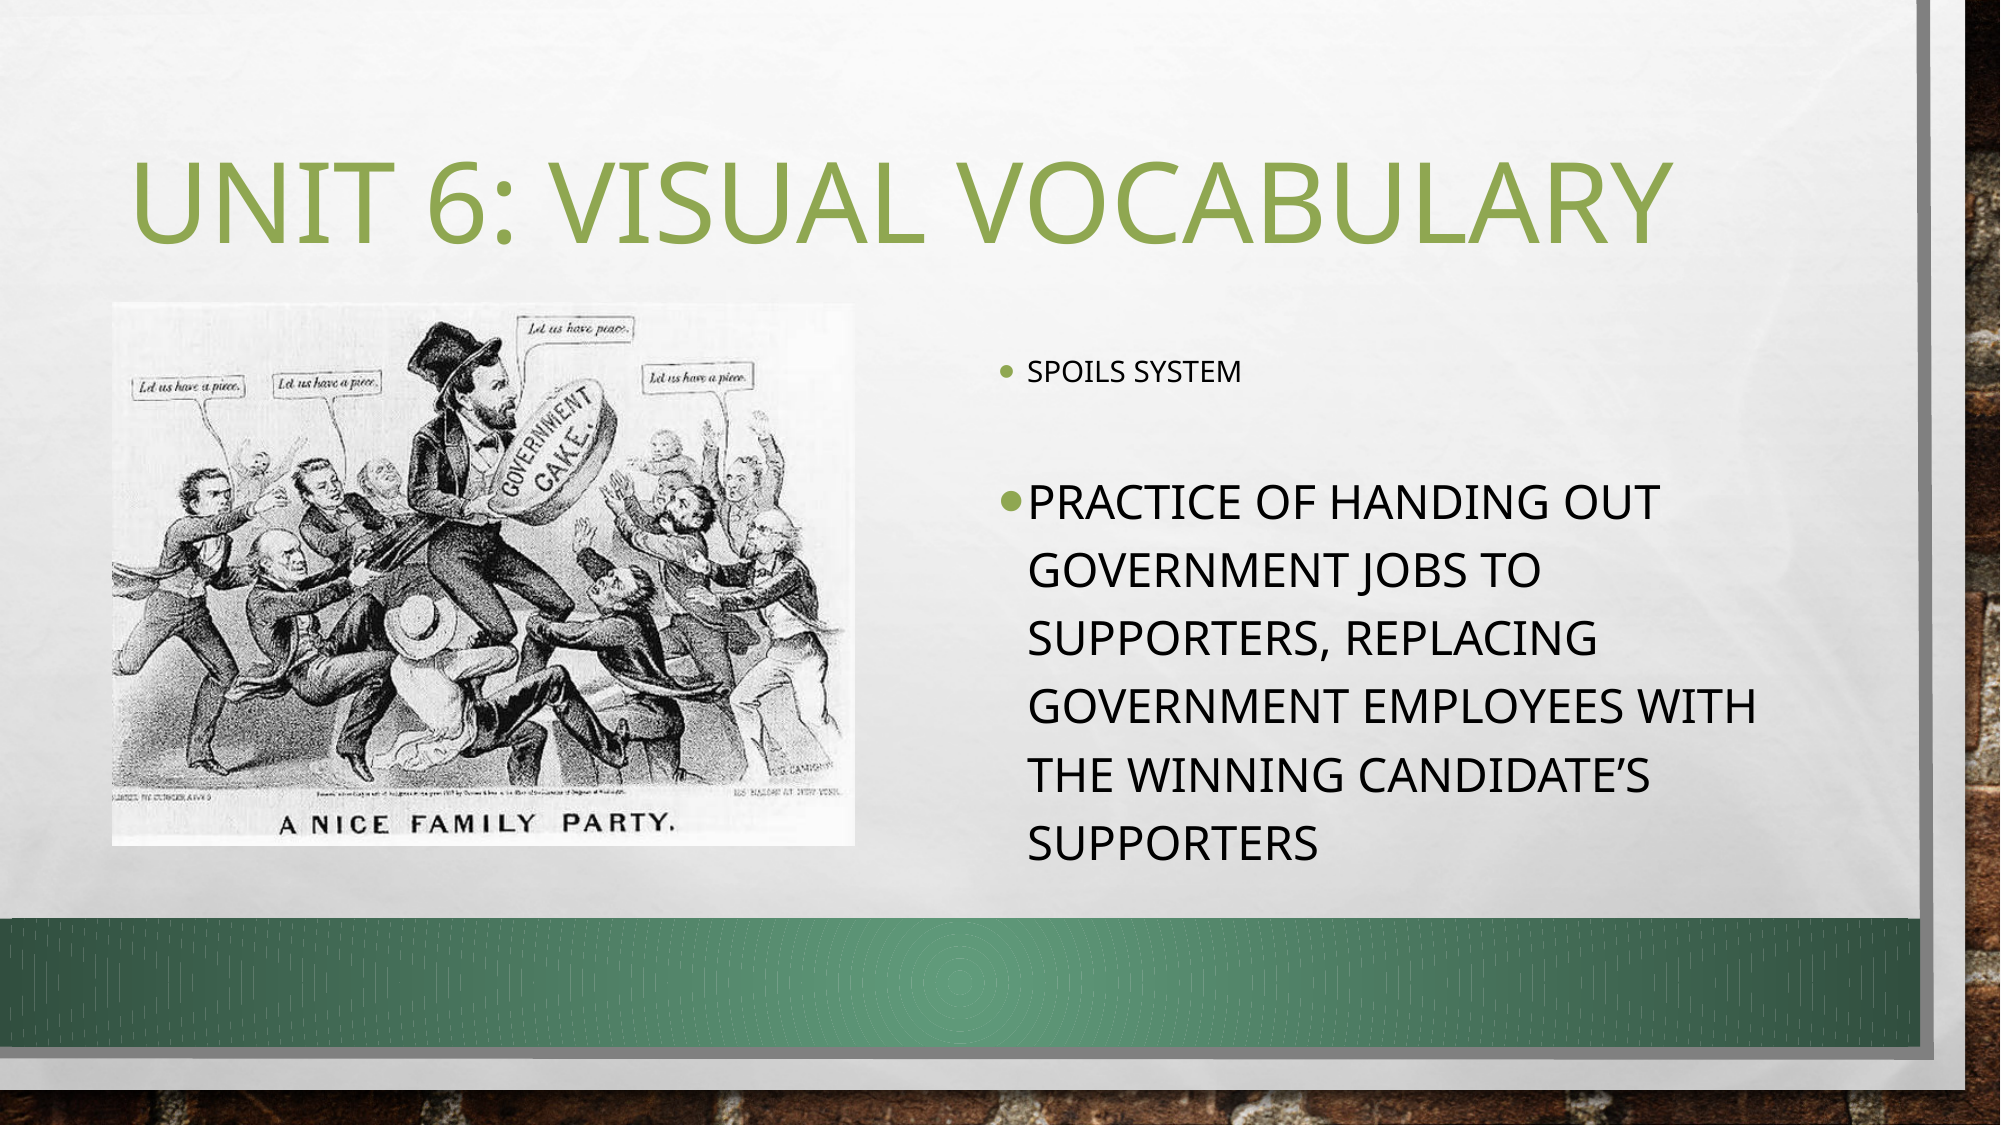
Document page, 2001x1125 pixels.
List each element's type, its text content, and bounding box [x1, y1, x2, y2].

list Spoils System Practice of handing out government jobs to supporters, replacing government employees with the winning candidate’s supporters [983, 338, 1818, 882]
title Unit 6: visual vocabulary [112, 112, 1818, 303]
picture [0, 0, 2000, 1125]
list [112, 302, 855, 846]
